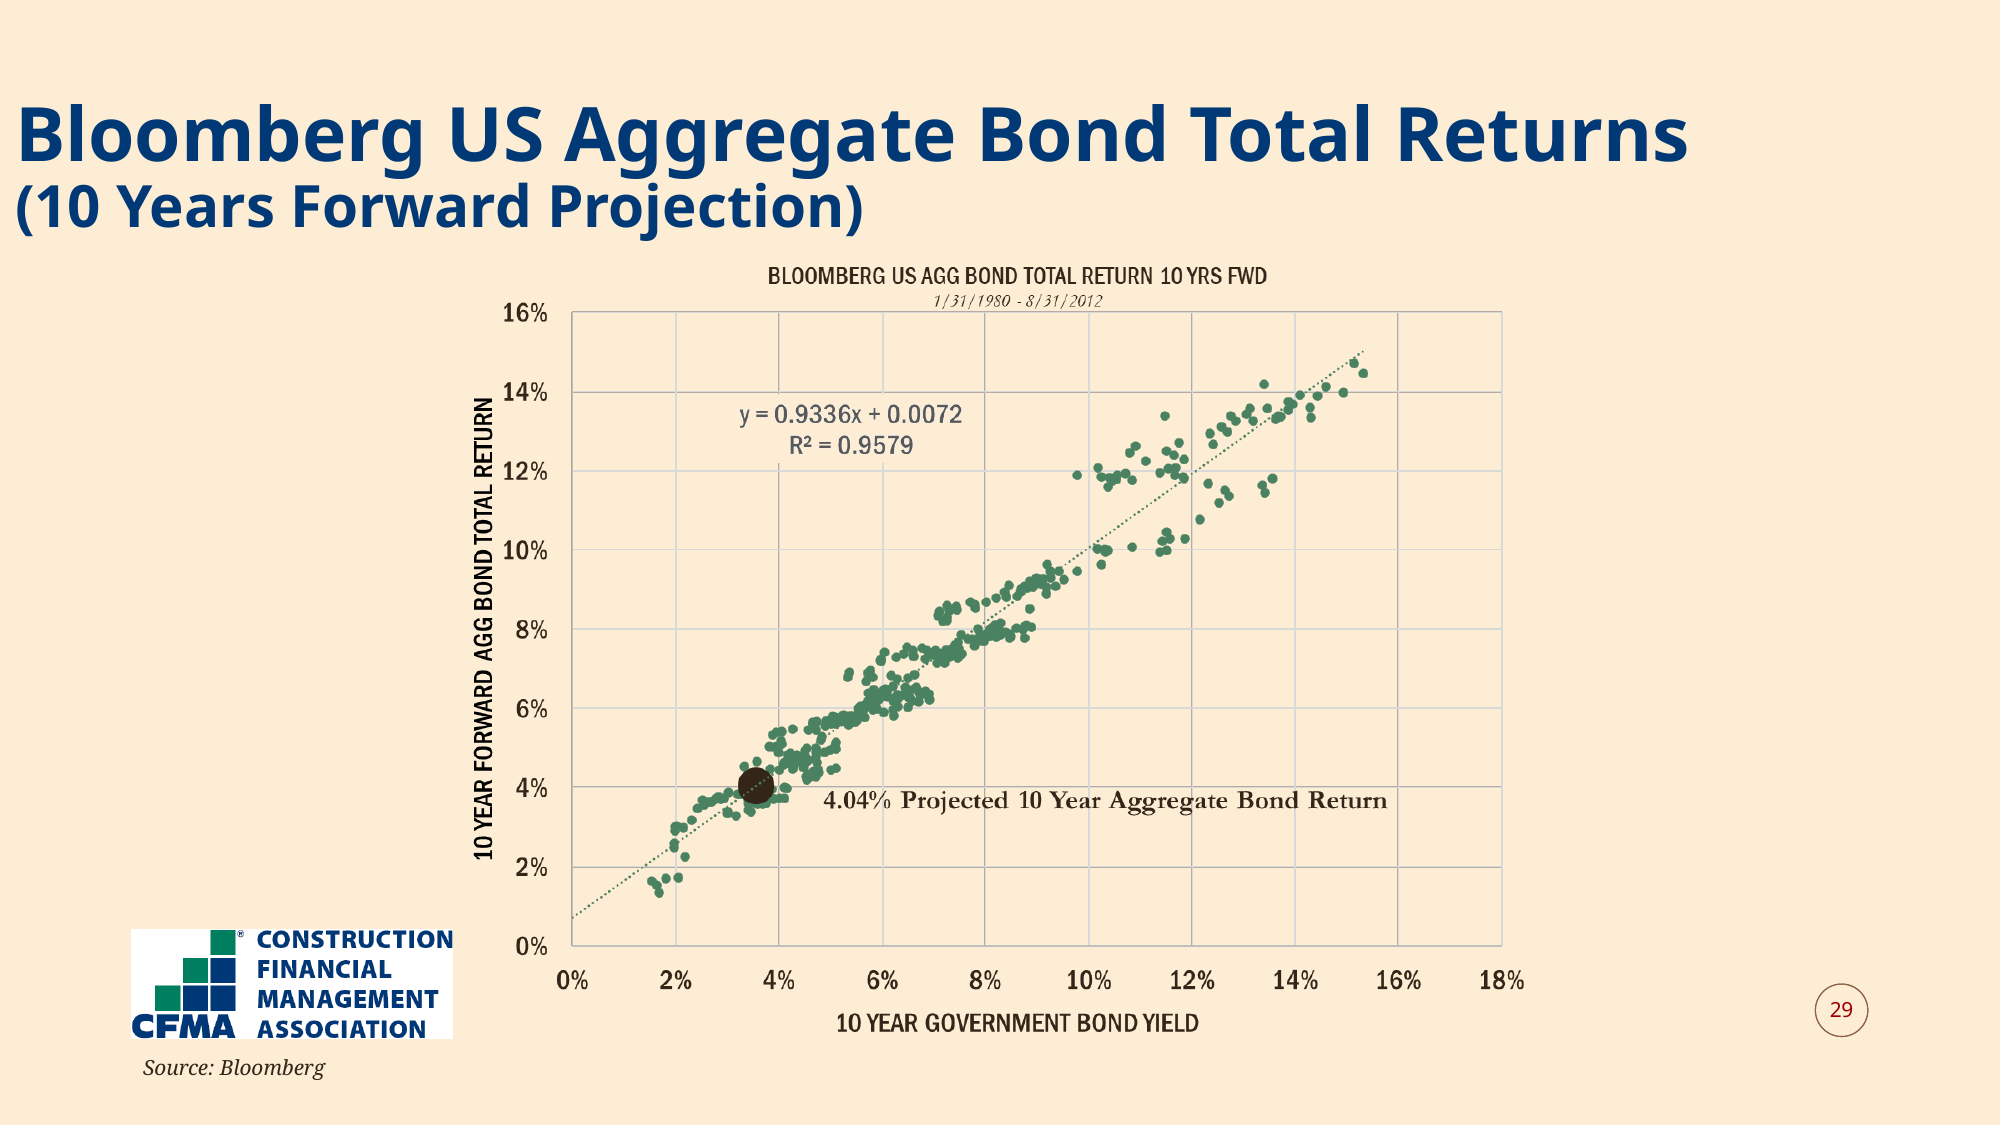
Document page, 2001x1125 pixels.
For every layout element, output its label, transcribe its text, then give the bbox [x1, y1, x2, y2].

title Bloomberg US Aggregate Bond Total Returns (10 Years Forward Projection) [0, 59, 1725, 278]
picture [455, 251, 1544, 1055]
picture [131, 929, 453, 1039]
slide_number 29 [1811, 980, 1872, 1041]
text_box Source: Bloomberg [126, 1046, 427, 1089]
